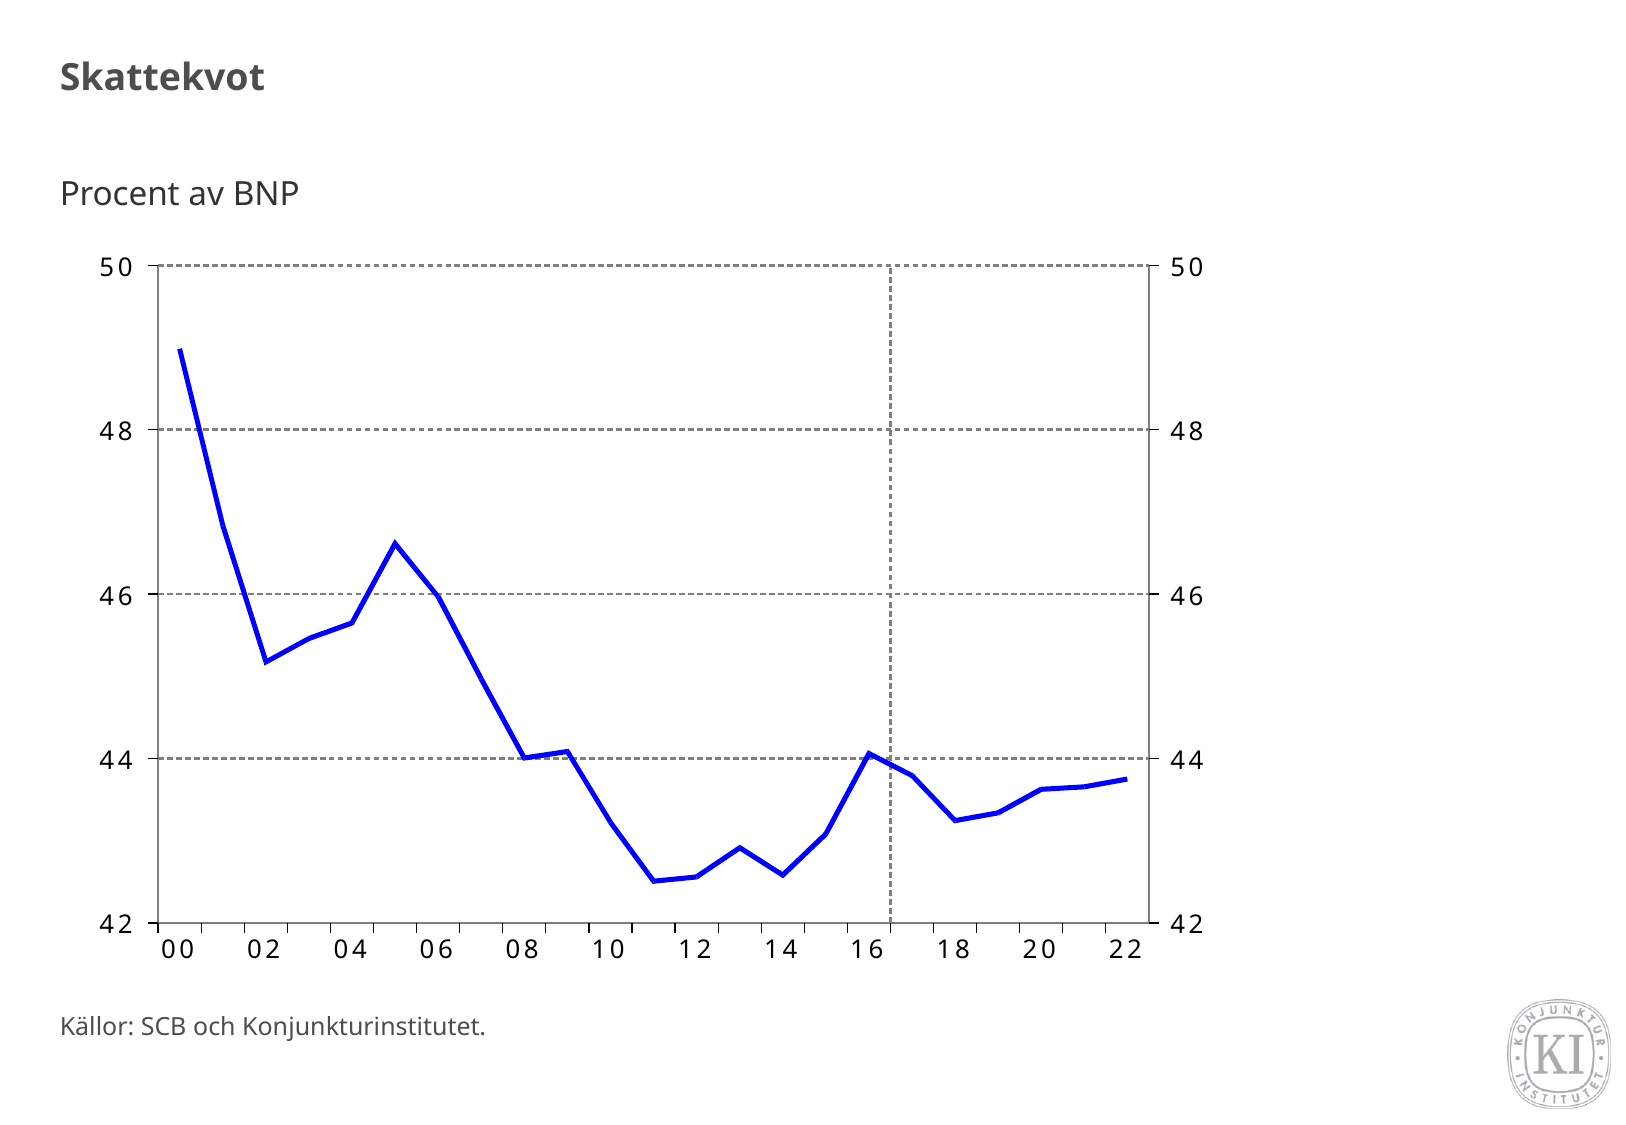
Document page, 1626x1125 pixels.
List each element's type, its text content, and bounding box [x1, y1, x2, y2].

title Skattekvot [44, 45, 1545, 114]
subtitle Källor: SCB och Konjunkturinstitutet. [44, 1003, 1474, 1106]
picture [1507, 999, 1611, 1109]
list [59, 228, 1261, 980]
list Procent av BNP [44, 125, 1545, 220]
